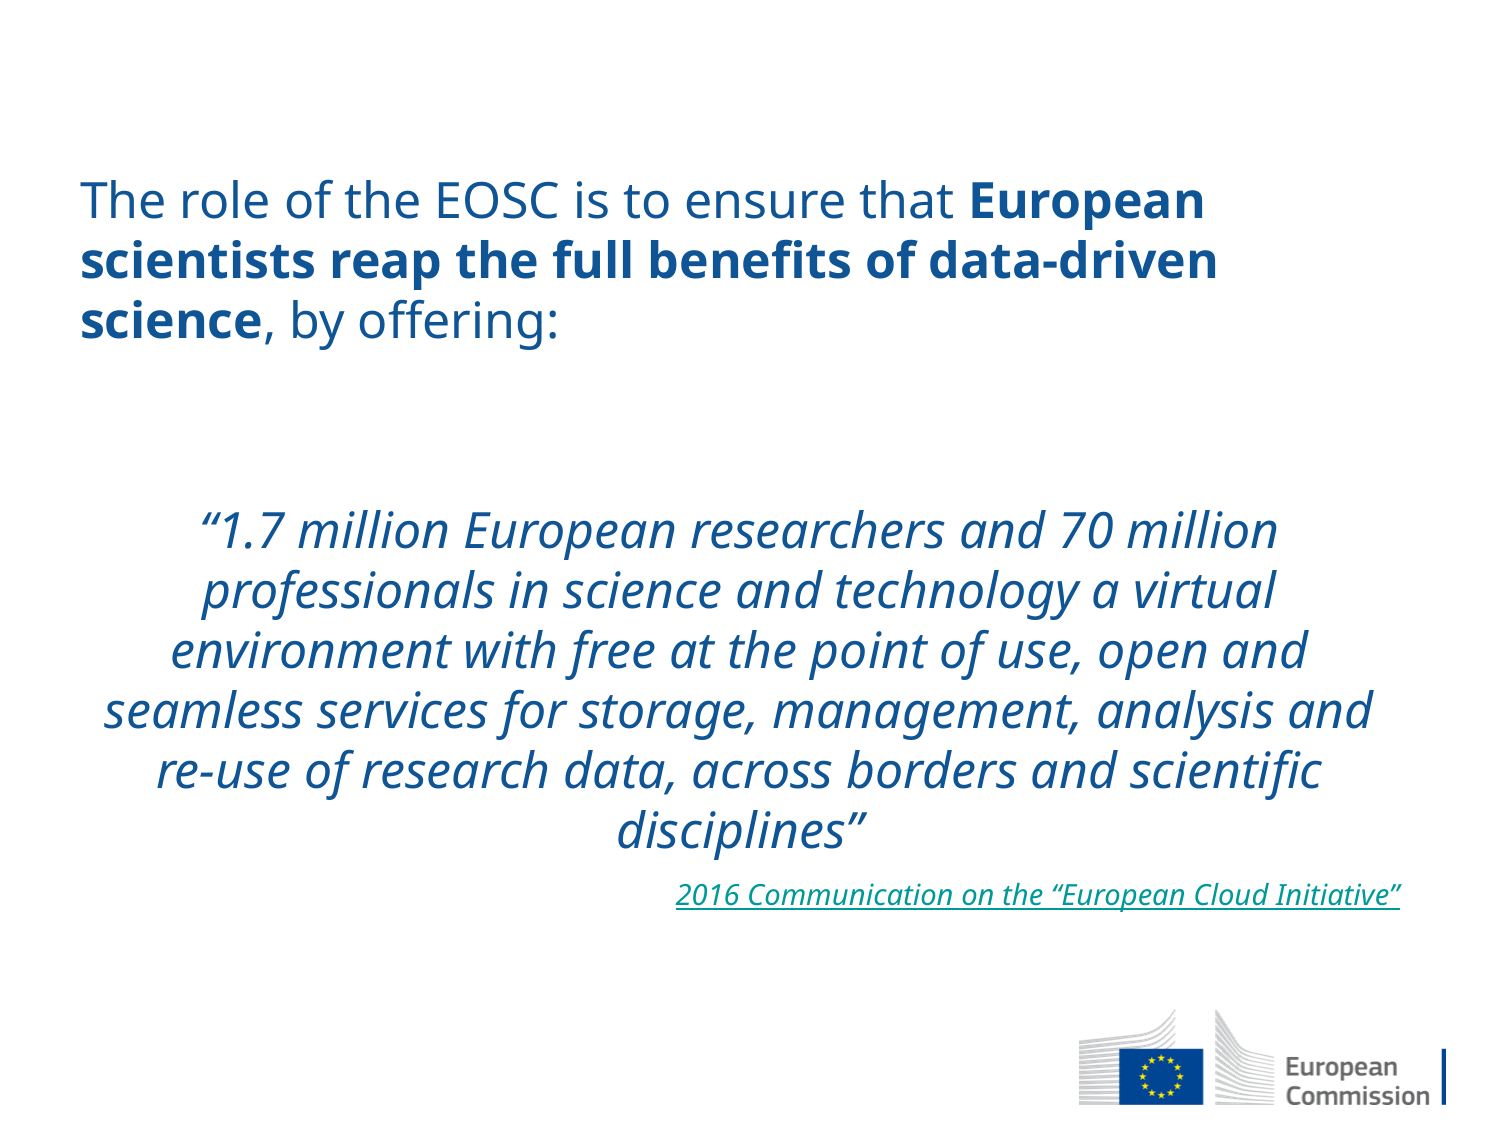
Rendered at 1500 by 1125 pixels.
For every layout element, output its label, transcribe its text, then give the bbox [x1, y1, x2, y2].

picture [1078, 1008, 1447, 1106]
list The role of the EOSC is to ensure that European scientists reap the full benefits of data-driven science, by offering: “1.7 million European researchers and 70 million professionals in science and technology a virtual environment with free at the point of use, open and seamless services for storage, management, analysis and re-use of research data, across borders and scientific disciplines” 2016 Communication on the “European Cloud Initiative” [64, 160, 1416, 758]
